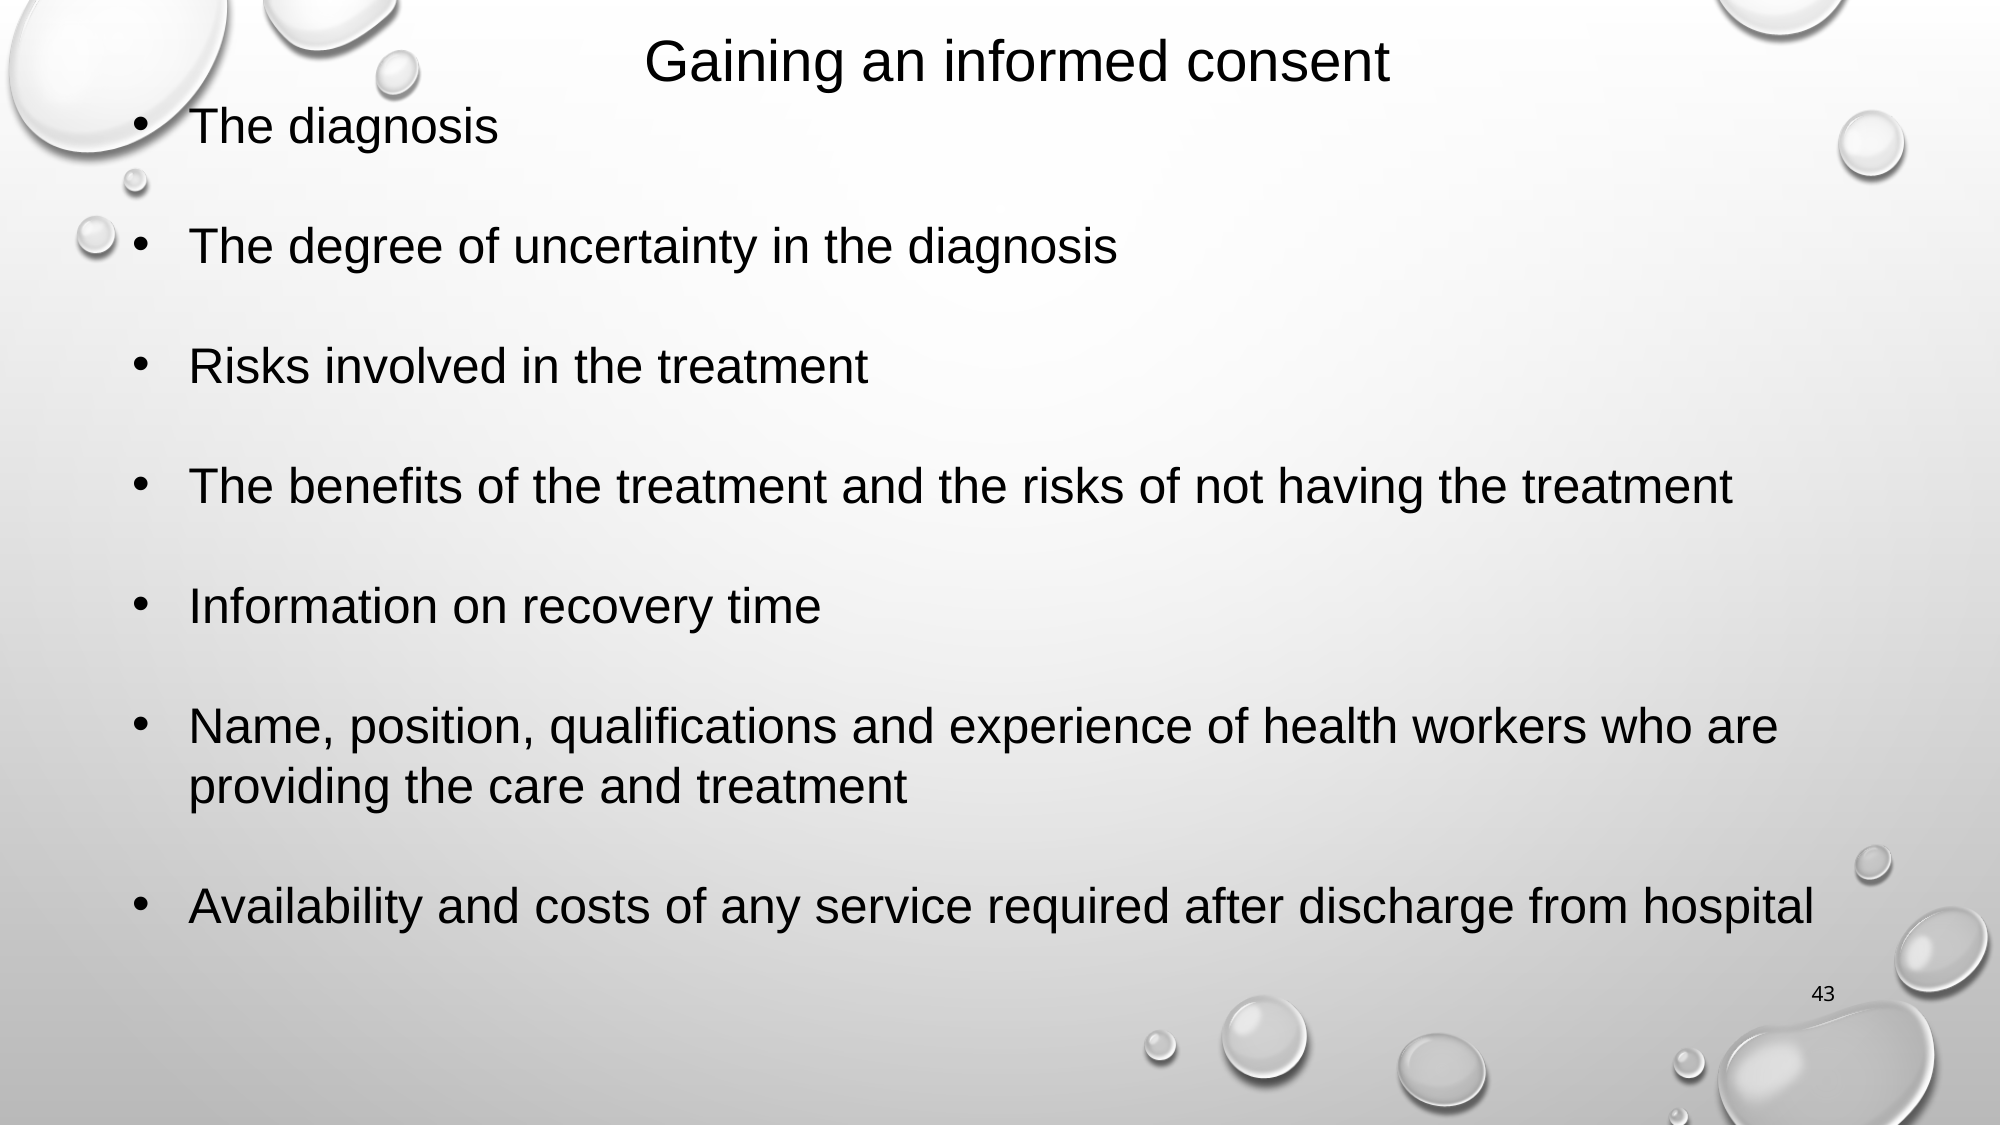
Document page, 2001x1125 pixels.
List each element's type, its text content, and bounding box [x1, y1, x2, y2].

picture [0, 0, 2000, 1125]
slide_number 43 [1724, 965, 1851, 1025]
text_box Gaining an informed consent The diagnosis The degree of uncertainty in the diagnosis Risks involved in the treatment The benefits of the treatment and the risks of not having the treatment Information on recovery time Name, position, qualifications and experience of health workers who are providing the care and treatment Availability and costs of any service required after discharge from hospital [117, 15, 1920, 986]
